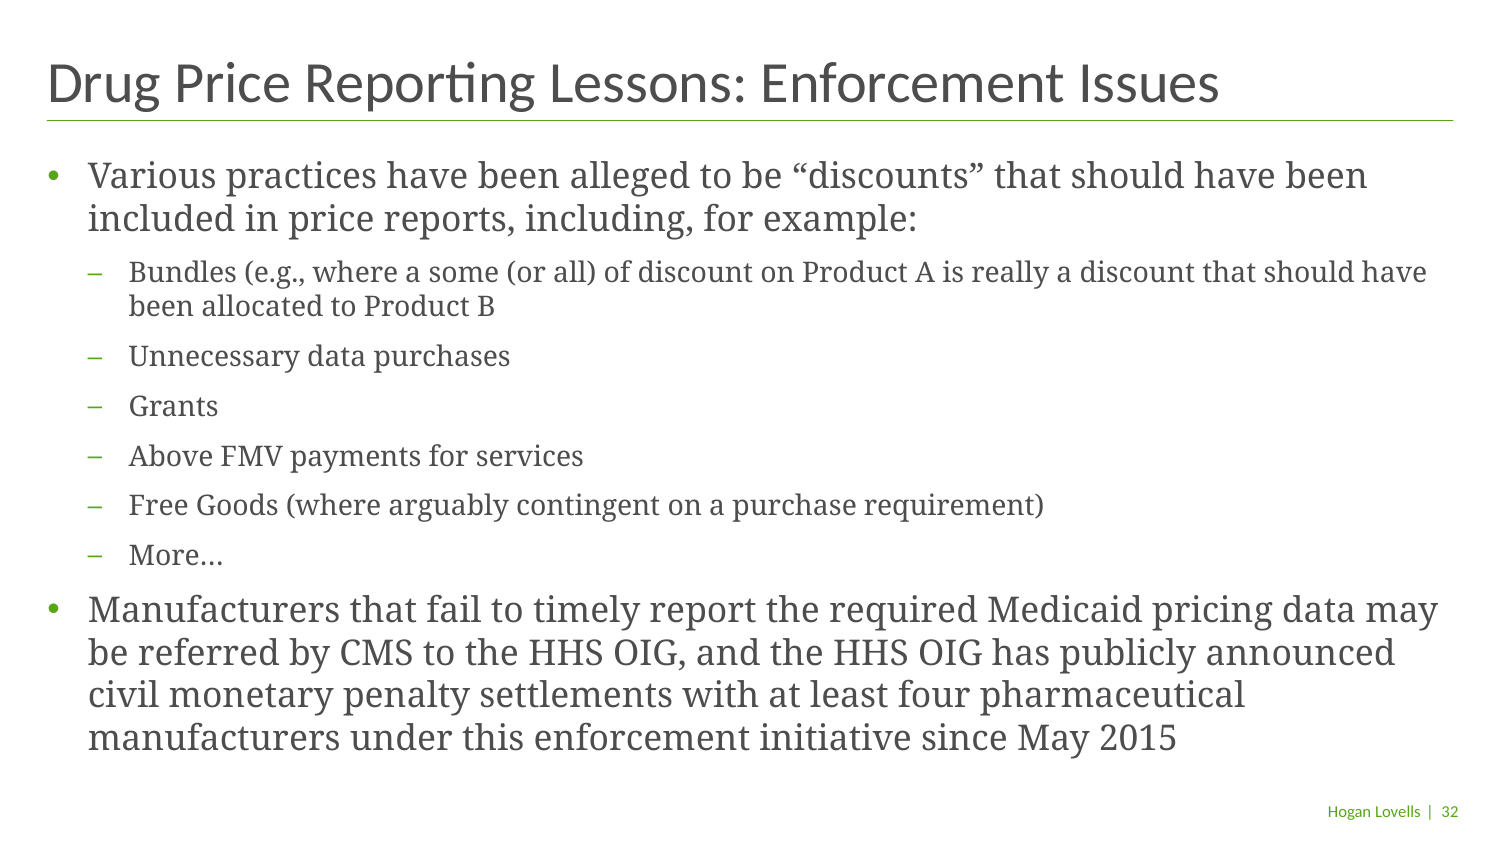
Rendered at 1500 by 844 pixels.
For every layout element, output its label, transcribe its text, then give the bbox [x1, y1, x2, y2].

title Drug Price Reporting Lessons: Enforcement Issues [46, 46, 1454, 121]
footer Hogan Lovells [945, 795, 1421, 829]
list Various practices have been alleged to be “discounts” that should have been included in price reports, including, for example: Bundles (e.g., where a some (or all) of discount on Product A is really a discount that should have been allocated to Product B Unnecessary data purchases Grants Above FMV payments for services Free Goods (where arguably contingent on a purchase requirement) More… Manufacturers that fail to timely report the required Medicaid pricing data may be referred by CMS to the HHS OIG, and the HHS OIG has publicly announced civil monetary penalty settlements with at least four pharmaceutical manufacturers under this enforcement initiative since May 2015 [46, 147, 1454, 795]
slide_number | 32 [1423, 793, 1474, 829]
